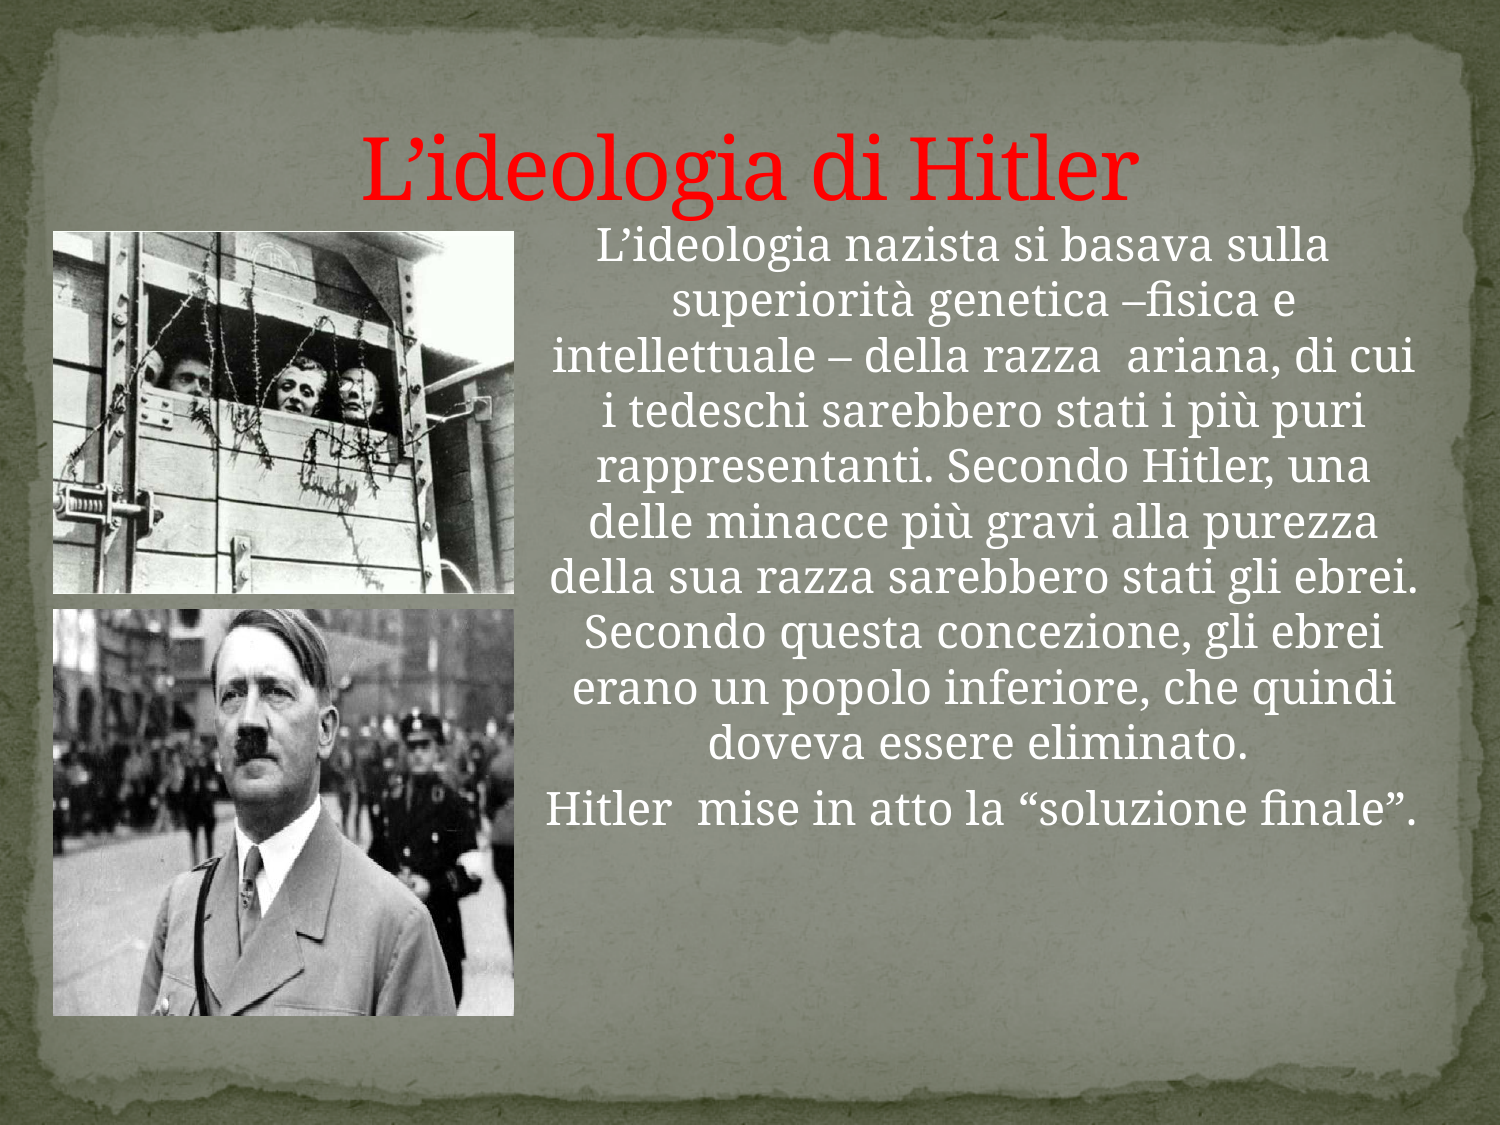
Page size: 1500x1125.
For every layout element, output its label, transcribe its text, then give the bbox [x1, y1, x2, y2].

picture [53, 609, 514, 1016]
list L’ideologia nazista si basava sulla superiorità genetica –fisica e intellettuale – della razza ariana, di cui i tedeschi sarebbero stati i più puri rappresentanti. Secondo Hitler, una delle minacce più gravi alla purezza della sua razza sarebbero stati gli ebrei. Secondo questa concezione, gli ebrei erano un popolo inferiore, che quindi doveva essere eliminato. Hitler mise in atto la “soluzione finale”. [516, 208, 1437, 923]
title L’ideologia di Hitler [74, 24, 1425, 225]
picture [53, 231, 514, 594]
